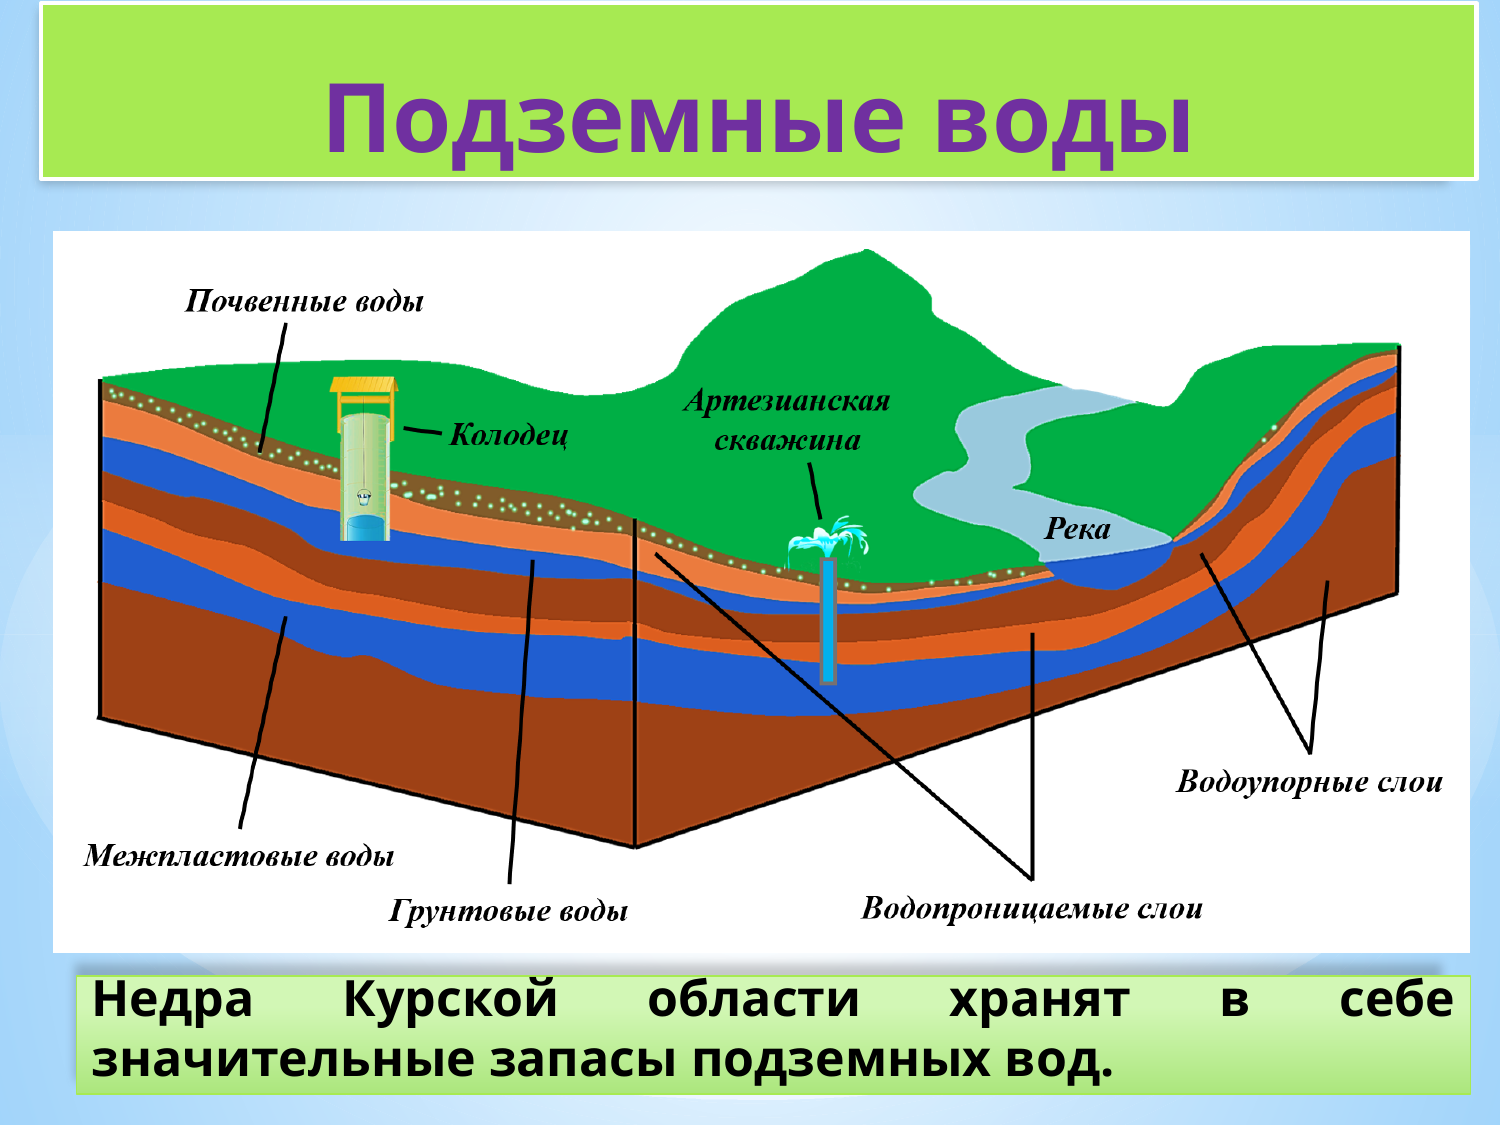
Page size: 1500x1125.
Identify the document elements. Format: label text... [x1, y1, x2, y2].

picture [52, 231, 1470, 953]
title Подземные воды [39, 1, 1479, 181]
list Недра Курской области хранят в себе значительные запасы подземных вод. [76, 975, 1471, 1095]
